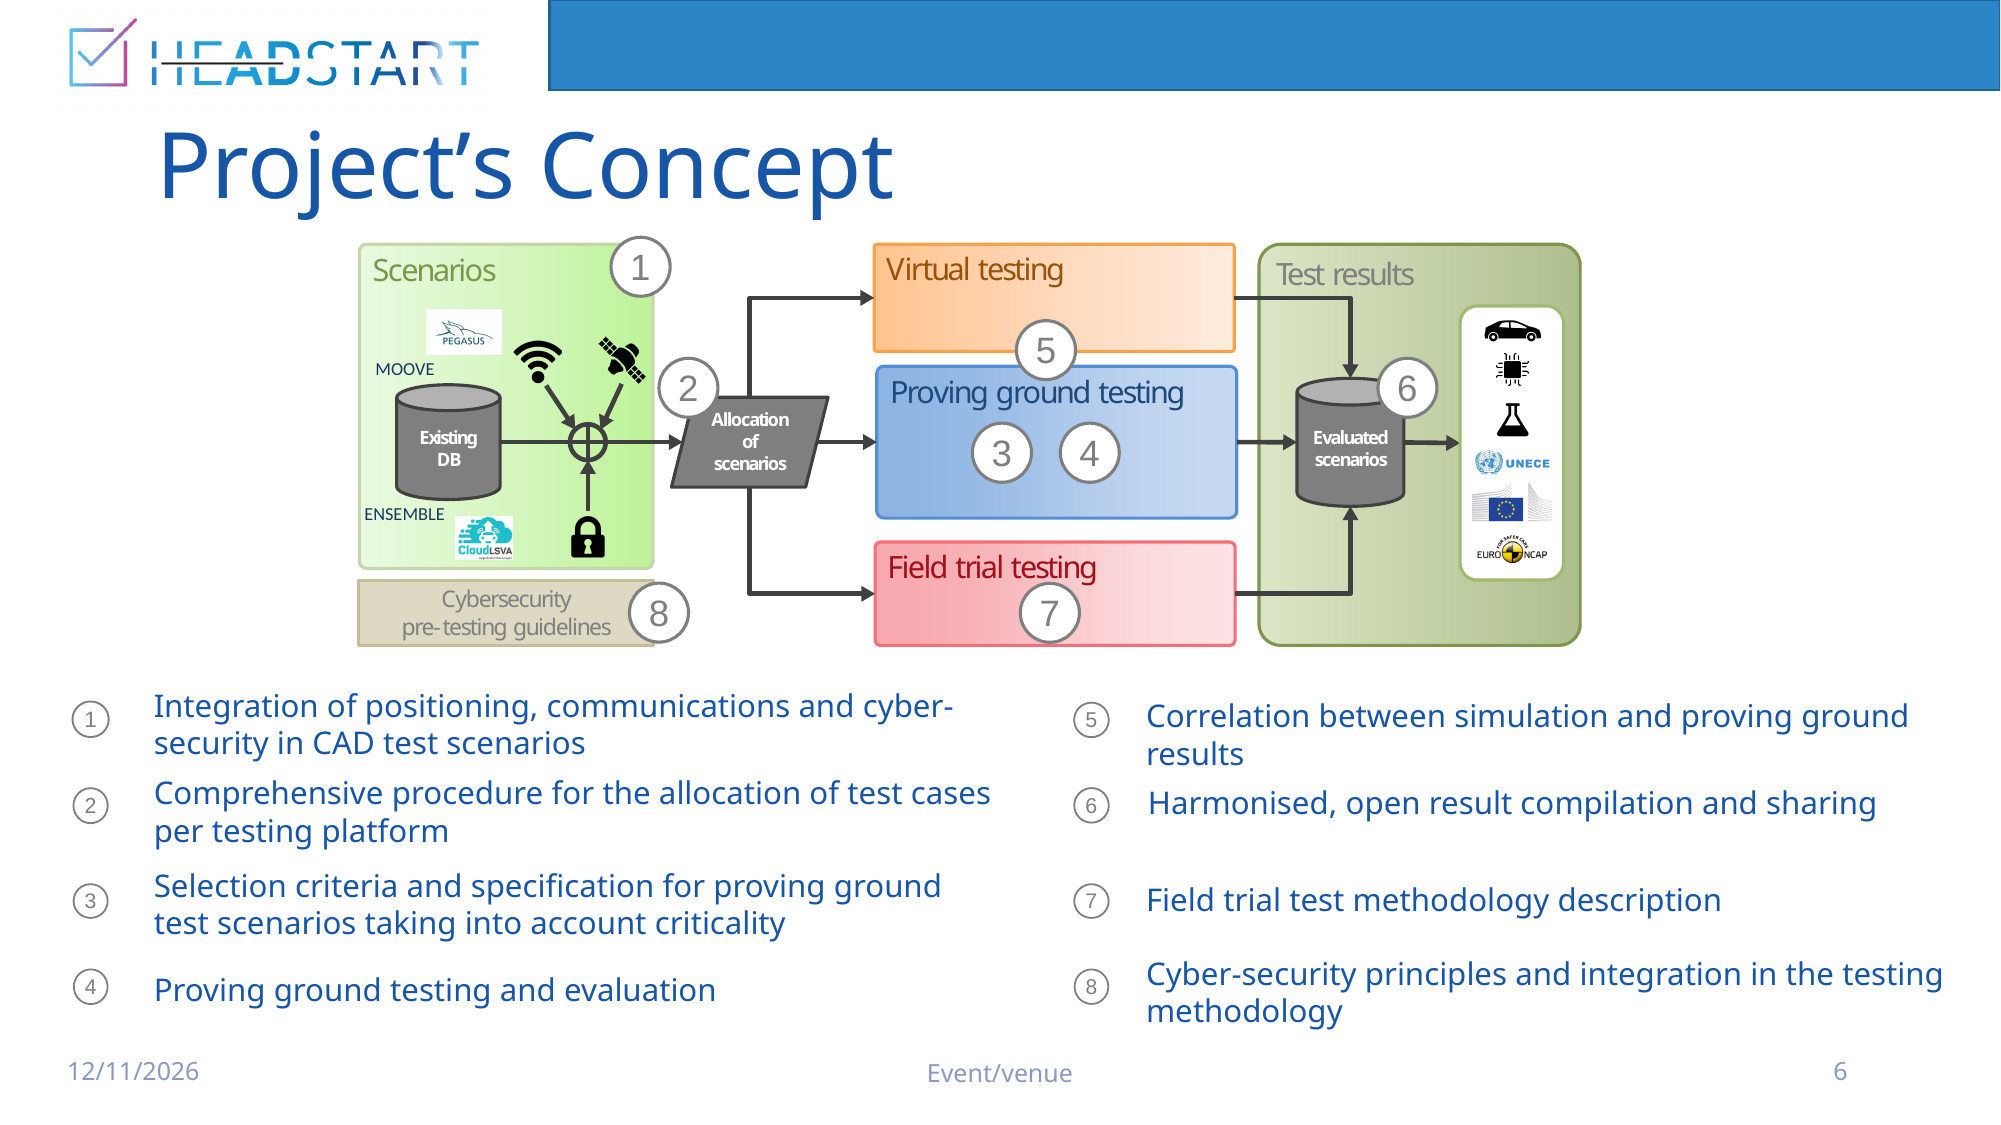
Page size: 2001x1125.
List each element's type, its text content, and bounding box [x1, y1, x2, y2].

text_box Integration of positioning, communications and cyber-security in CAD test scenarios [133, 676, 1018, 763]
picture [1072, 785, 1111, 825]
text_box Proving ground testing and evaluation [133, 960, 1018, 1018]
picture [52, 0, 503, 117]
text_box Cyber-security principles and integration in the testing methodology [1125, 943, 2000, 1039]
slide_number 6 [1412, 1042, 1863, 1103]
text_box Comprehensive procedure for the allocation of test cases per testing platform [133, 763, 1018, 855]
picture [71, 785, 110, 826]
picture [71, 882, 110, 920]
text_box Correlation between simulation and proving ground results [1125, 686, 2000, 782]
picture [70, 699, 111, 739]
text_box Field trial test methodology description [1125, 869, 2000, 928]
picture [1072, 967, 1110, 1006]
picture [1072, 882, 1111, 921]
picture [340, 233, 1582, 657]
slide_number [52, 1042, 503, 1103]
picture [1072, 700, 1111, 739]
text_box Harmonised, open result compilation and sharing [1127, 773, 2000, 831]
title Project’s Concept [141, 112, 1867, 261]
picture [72, 967, 109, 1007]
footer Event/venue [662, 1042, 1338, 1103]
text_box Selection criteria and specification for proving ground test scenarios taking into account criticality [133, 855, 1018, 951]
